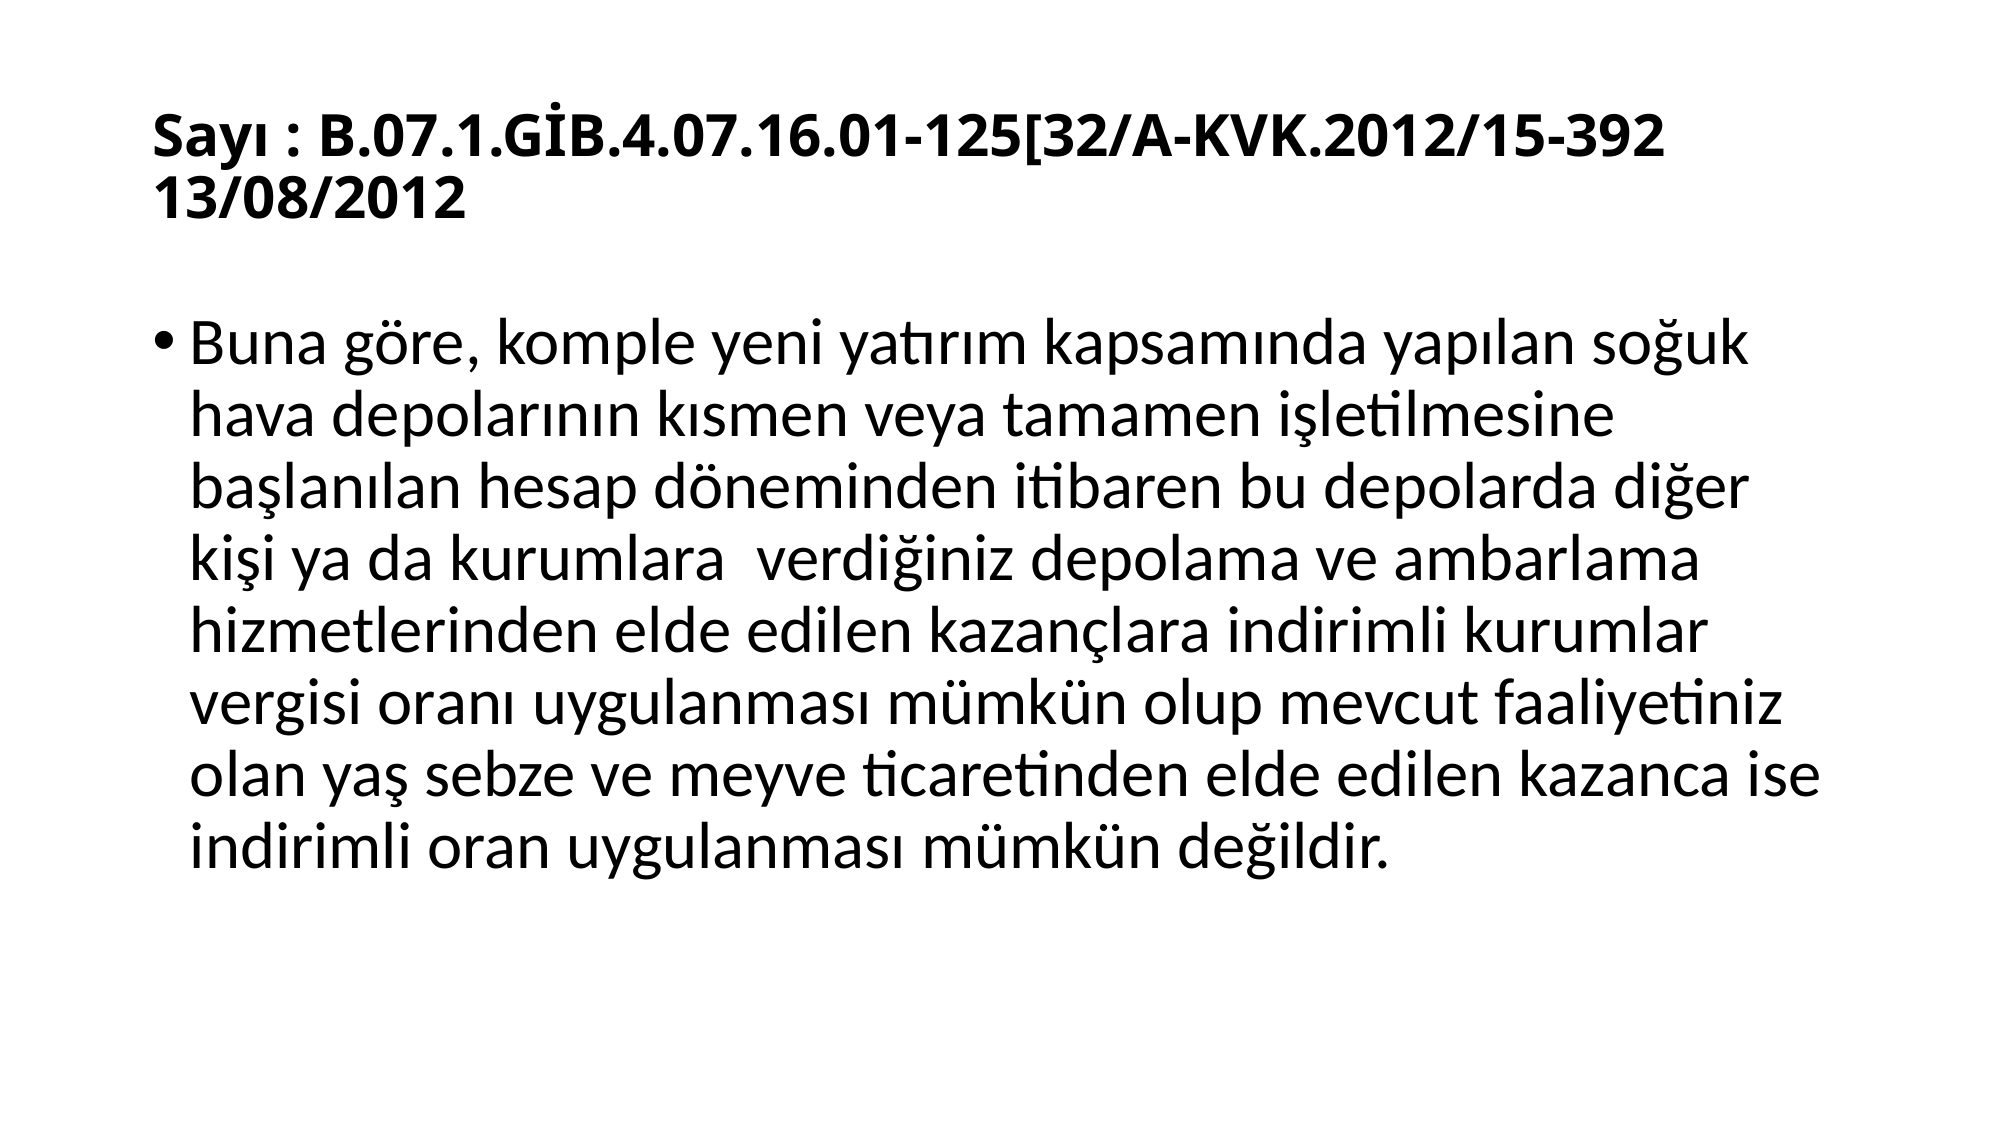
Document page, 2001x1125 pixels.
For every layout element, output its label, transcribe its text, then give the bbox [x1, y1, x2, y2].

list Buna göre, komple yeni yatırım kapsamında yapılan soğuk hava depolarının kısmen veya tamamen işletilmesine başlanılan hesap döneminden itibaren bu depolarda diğer kişi ya da kurumlara verdiğiniz depolama ve ambarlama hizmetlerinden elde edilen kazançlara indirimli kurumlar vergisi oranı uygulanması mümkün olup mevcut faaliyetiniz olan yaş sebze ve meyve ticaretinden elde edilen kazanca ise indirimli oran uygulanması mümkün değildir. [137, 299, 1863, 1014]
title Sayı : B.07.1.GİB.4.07.16.01-125[32/A-KVK.2012/15-392 13/08/2012 [137, 59, 1863, 278]
